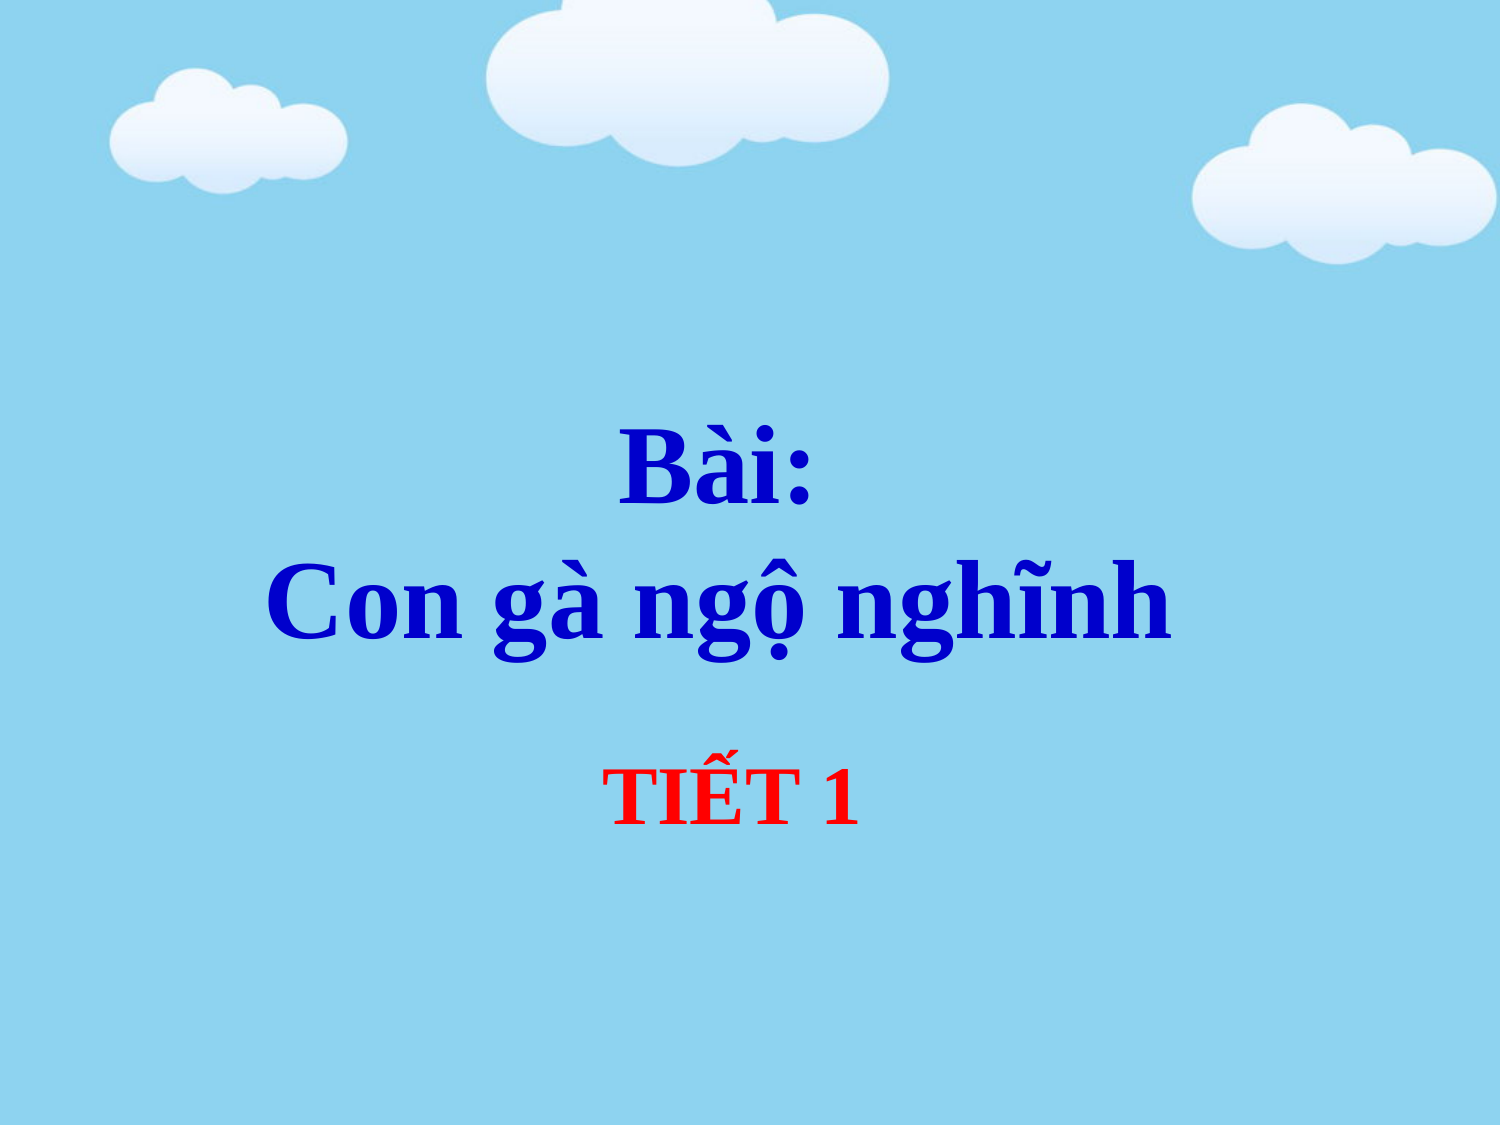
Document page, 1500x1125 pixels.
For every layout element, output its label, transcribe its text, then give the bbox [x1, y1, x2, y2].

text_box Bài: Con gà ngộ nghĩnh [43, 383, 1394, 939]
text_box TIẾT 1 [587, 733, 877, 849]
picture [0, 0, 1500, 1125]
